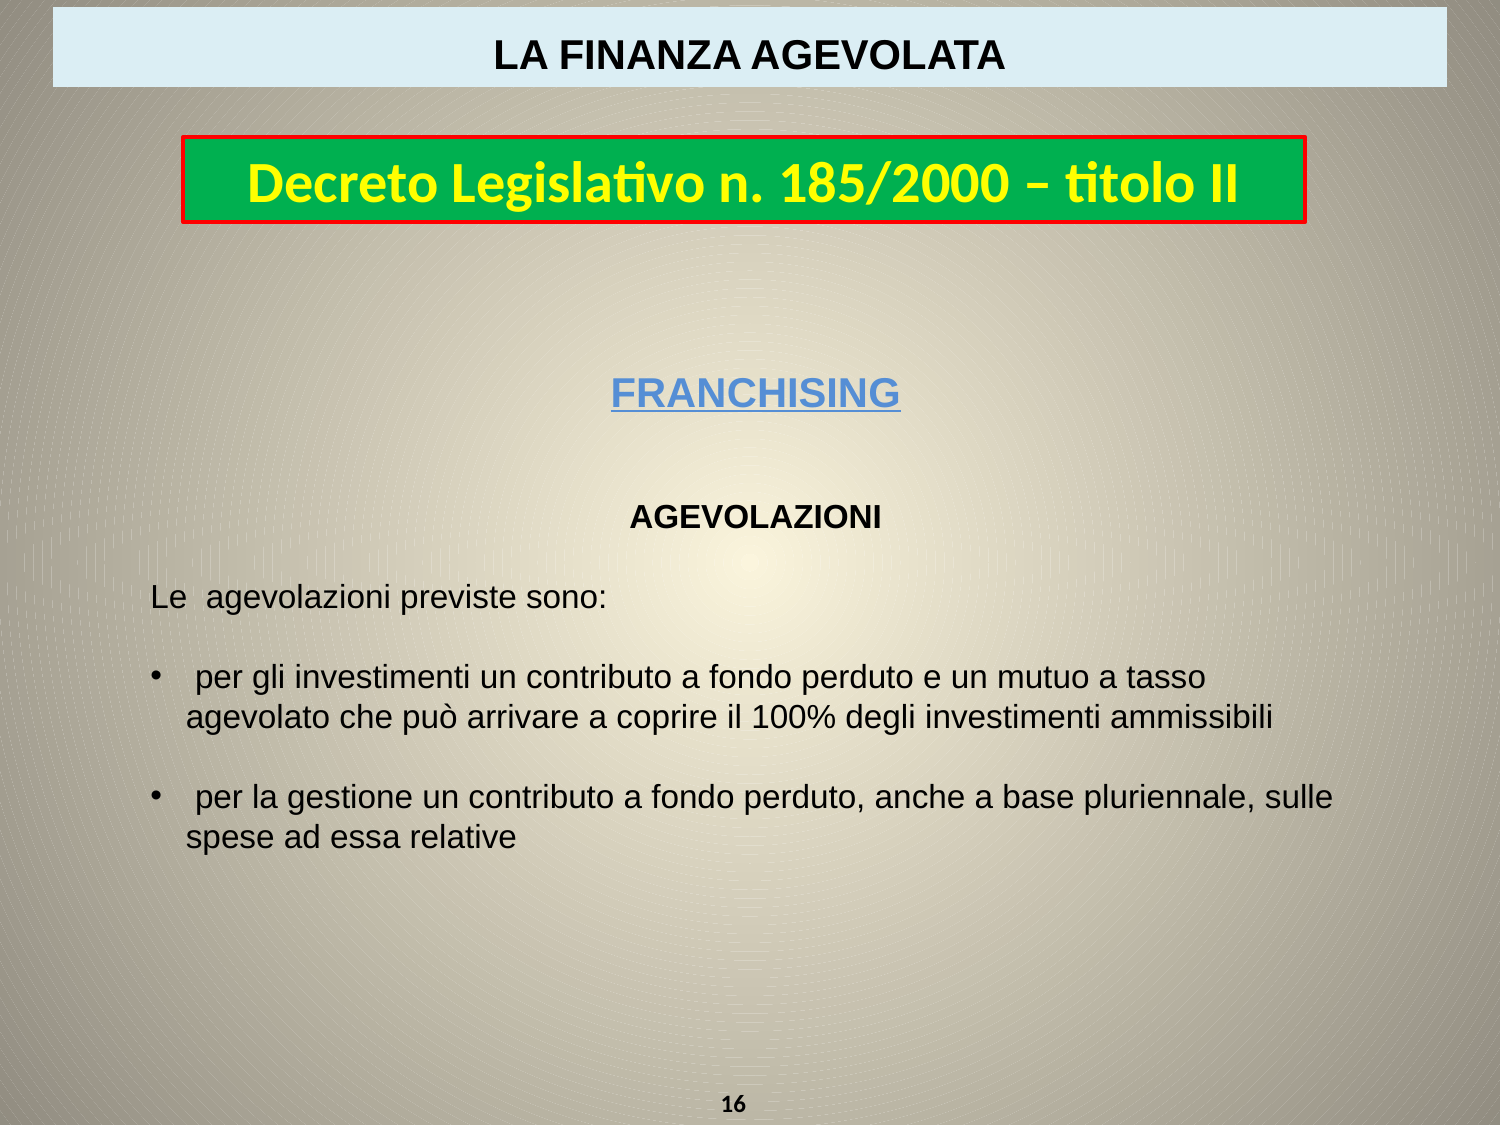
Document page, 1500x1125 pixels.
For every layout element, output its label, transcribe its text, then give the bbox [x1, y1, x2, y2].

text_box FRANCHISING AGEVOLAZIONI Le agevolazioni previste sono: per gli investimenti un contributo a fondo perduto e un mutuo a tasso agevolato che può arrivare a coprire il 100% degli investimenti ammissibili per la gestione un contributo a fondo perduto, anche a base pluriennale, sulle spese ad essa relative [135, 243, 1376, 917]
text_box 16 [702, 1082, 764, 1122]
text_box Decreto Legislativo n. 185/2000 – titolo II [181, 135, 1307, 224]
text_box LA FINANZA AGEVOLATA [53, 7, 1447, 87]
